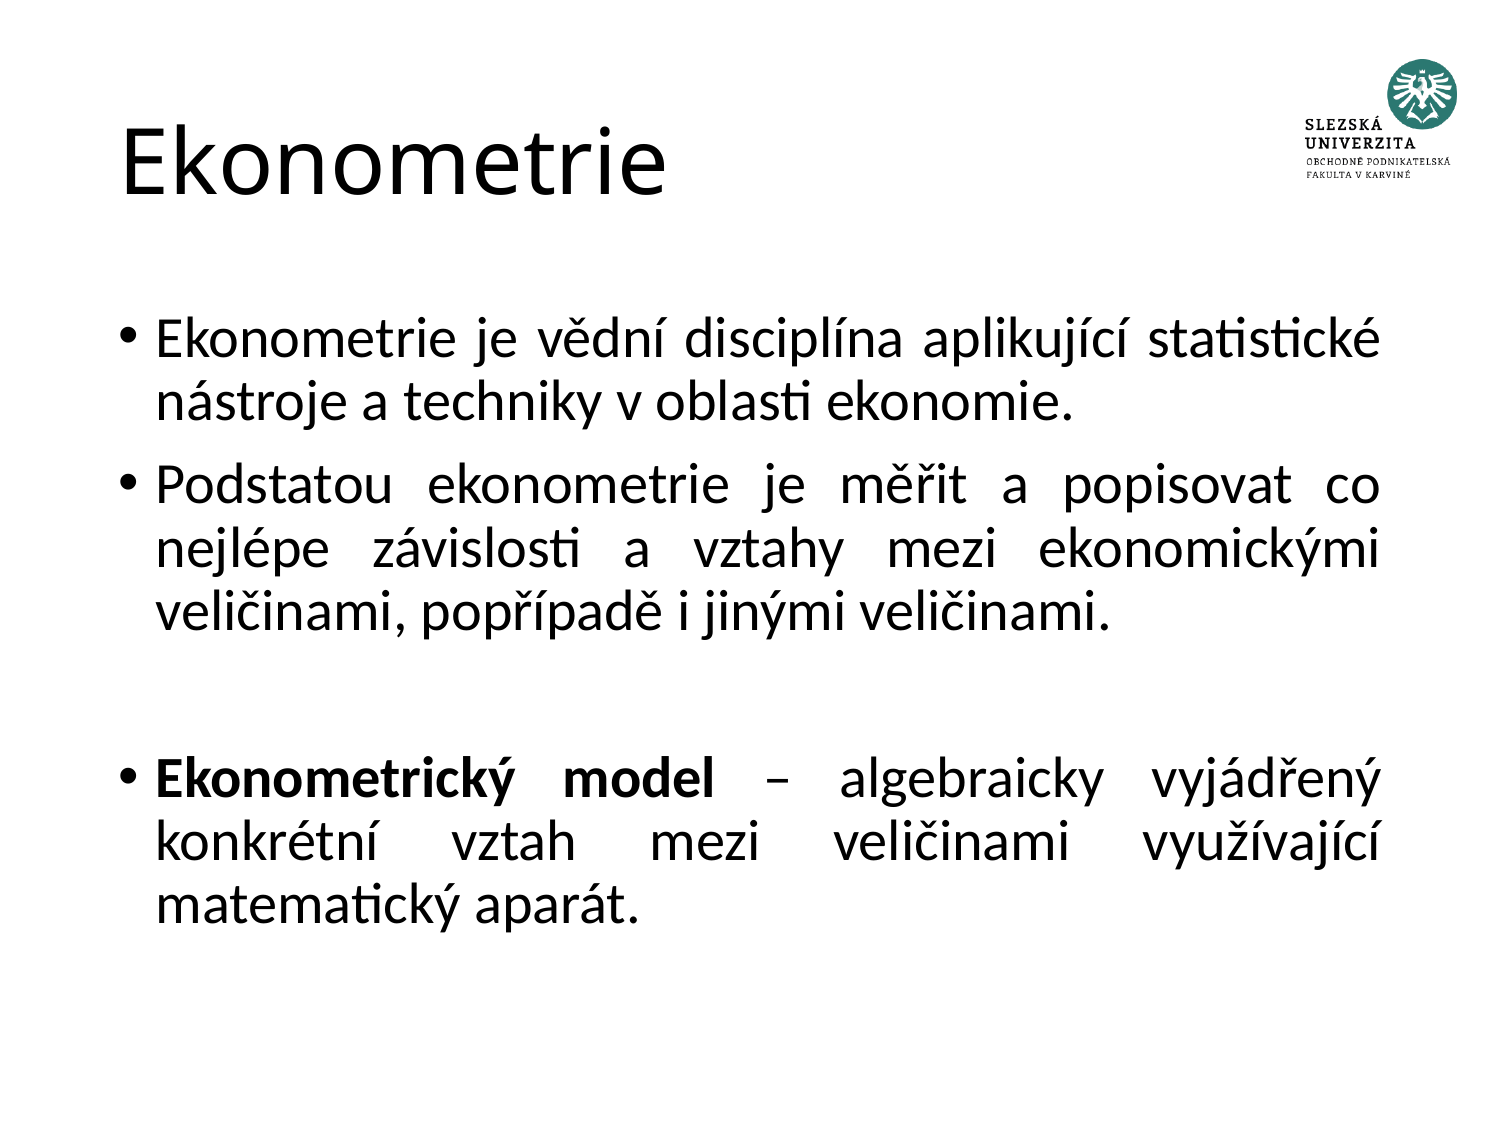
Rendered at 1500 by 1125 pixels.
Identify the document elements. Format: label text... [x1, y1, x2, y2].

picture [1305, 59, 1457, 178]
title Ekonometrie [103, 59, 1278, 270]
list Ekonometrie je vědní disciplína aplikující statistické nástroje a techniky v oblasti ekonomie. Podstatou ekonometrie je měřit a popisovat co nejlépe závislosti a vztahy mezi ekonomickými veličinami, popřípadě i jinými veličinami. Ekonometrický model – algebraicky vyjádřený konkrétní vztah mezi veličinami využívající matematický aparát. [103, 299, 1397, 1014]
